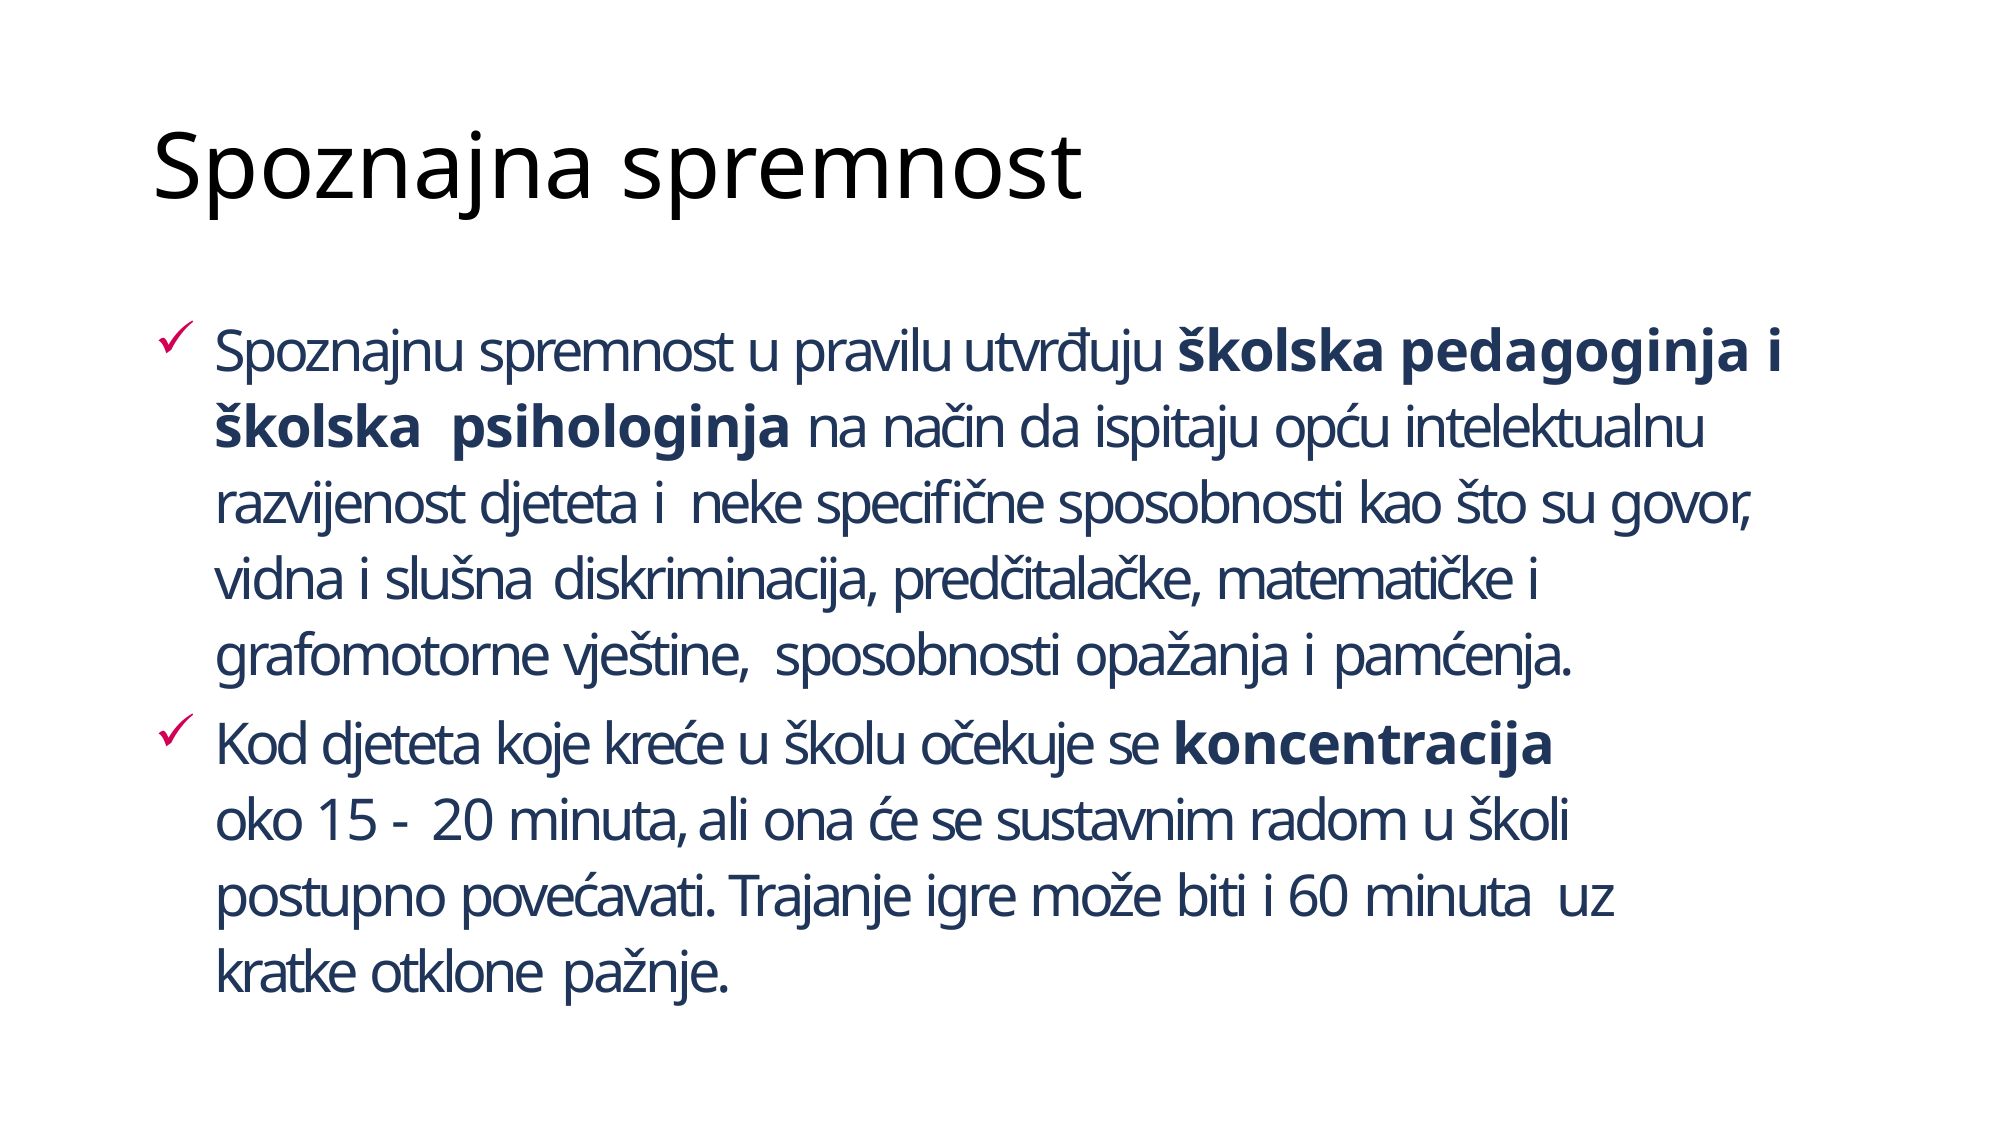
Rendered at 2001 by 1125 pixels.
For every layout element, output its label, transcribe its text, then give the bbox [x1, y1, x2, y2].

title Spoznajna spremnost [137, 59, 1863, 278]
list Spoznajnu spremnost u pravilu utvrđuju školska pedagoginja i školska psihologinja na način da ispitaju opću intelektualnu razvijenost djeteta i neke specifične sposobnosti kao što su govor, vidna i slušna diskriminacija, predčitalačke, matematičke i grafomotorne vještine, sposobnosti opažanja i pamćenja. Kod djeteta koje kreće u školu očekuje se koncentracija oko 15 - 20 minuta, ali ona će se sustavnim radom u školi postupno povećavati. Trajanje igre može biti i 60 minuta uz kratke otklone pažnje. [137, 299, 1863, 1014]
